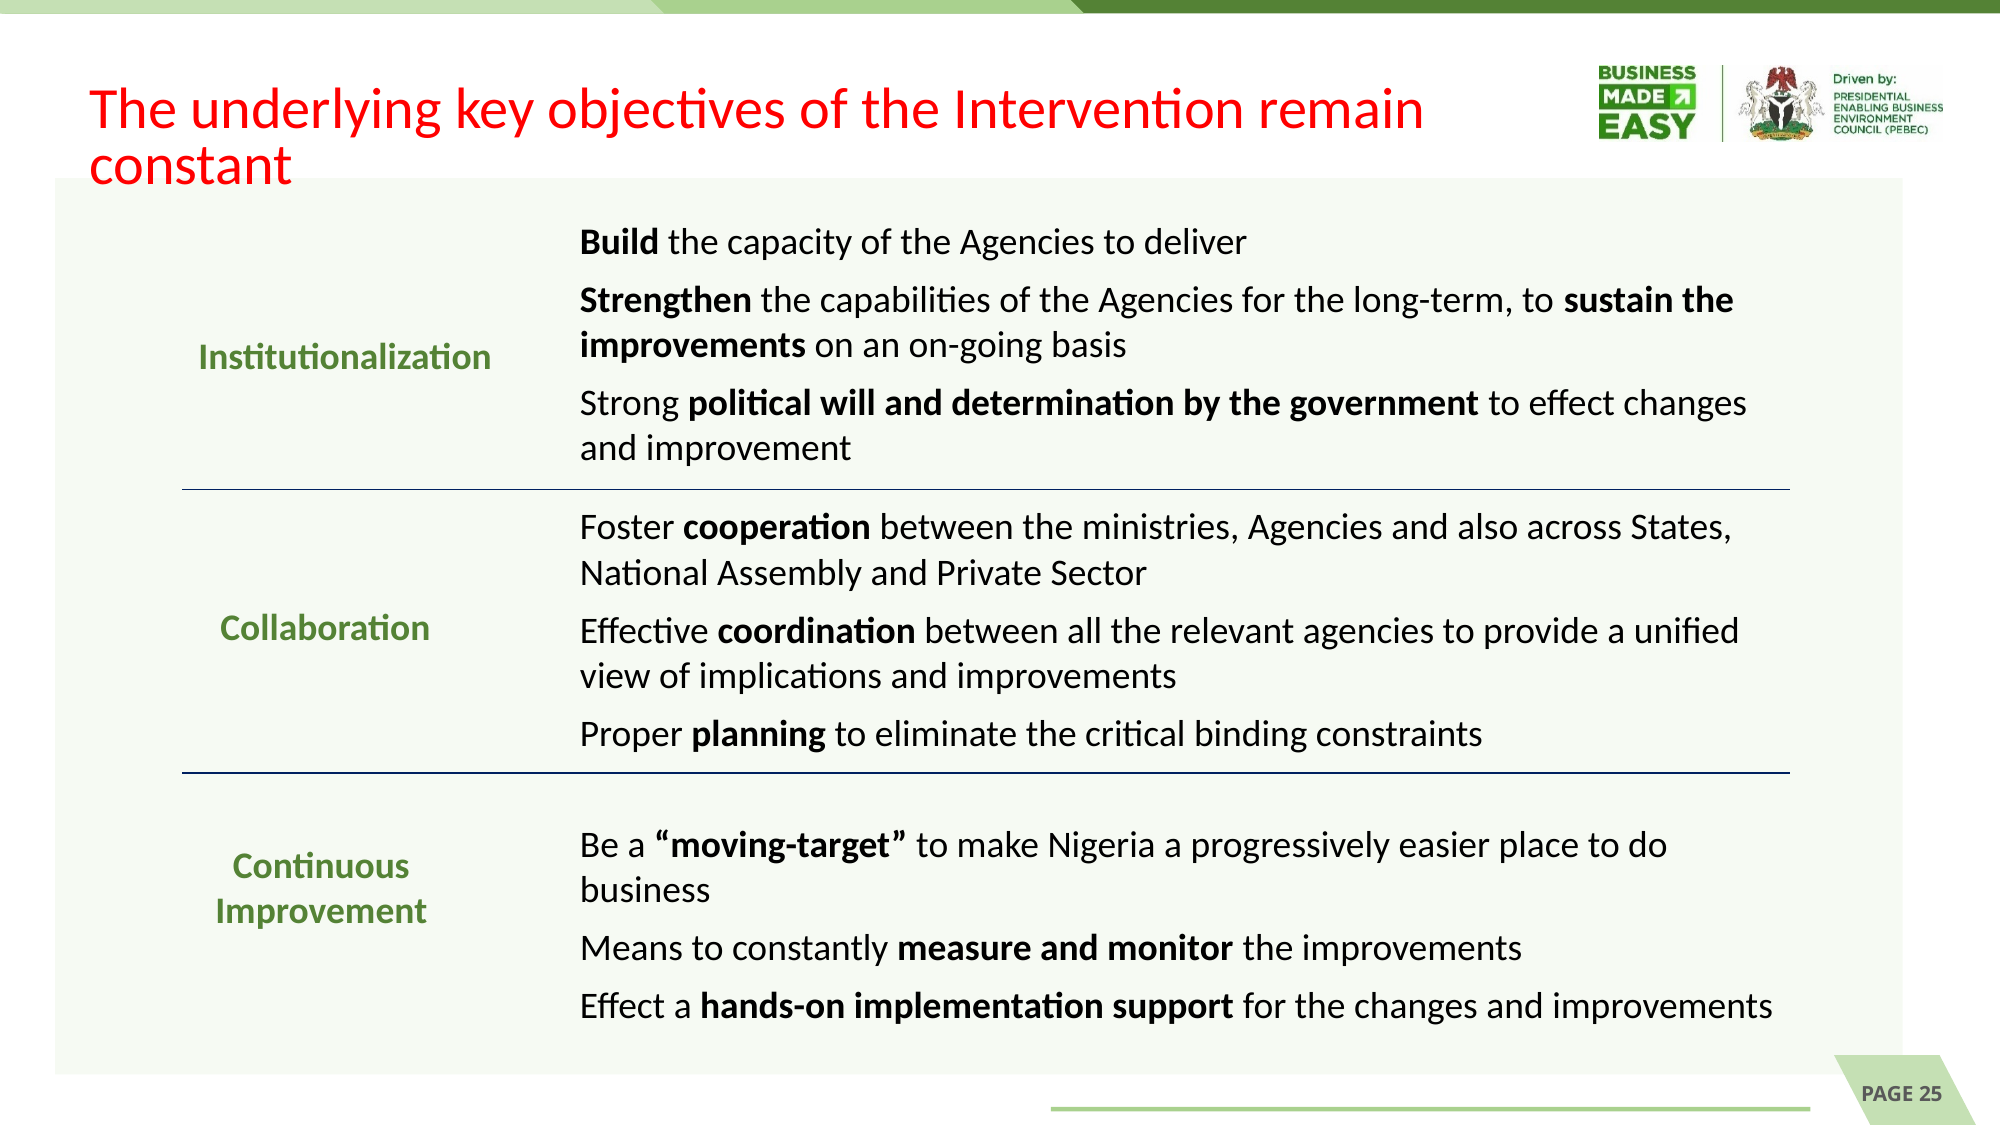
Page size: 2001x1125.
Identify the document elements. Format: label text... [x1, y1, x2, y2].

text_box [55, 178, 1903, 1075]
text_box [1050, 1106, 1811, 1112]
text_box [1834, 1055, 1976, 1125]
text_box Institutionalization [198, 331, 498, 378]
text_box Foster cooperation between the ministries, Agencies and also across States, National Assembly and Private Sector Effective coordination between all the relevant agencies to provide a unified view of implications and improvements Proper planning to eliminate the critical binding constraints [579, 502, 1791, 754]
text_box Build the capacity of the Agencies to deliver Strengthen the capabilities of the Agencies for the long-term, to sustain the improvements on an on-going basis Strong political will and determination by the government to effect changes and improvement [579, 217, 1791, 469]
text_box The underlying key objectives of the Intervention remain constant [74, 76, 1520, 204]
text_box Be a “moving-target” to make Nigeria a progressively easier place to do business Means to constantly measure and monitor the improvements Effect a hands-on implementation support for the changes and improvements [579, 819, 1791, 1027]
text_box PAGE 25 [1577, 1080, 1943, 1109]
text_box Continuous Improvement [145, 841, 498, 932]
text_box Collaboration [218, 603, 433, 649]
picture [1599, 65, 1943, 142]
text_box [0, 0, 2000, 14]
